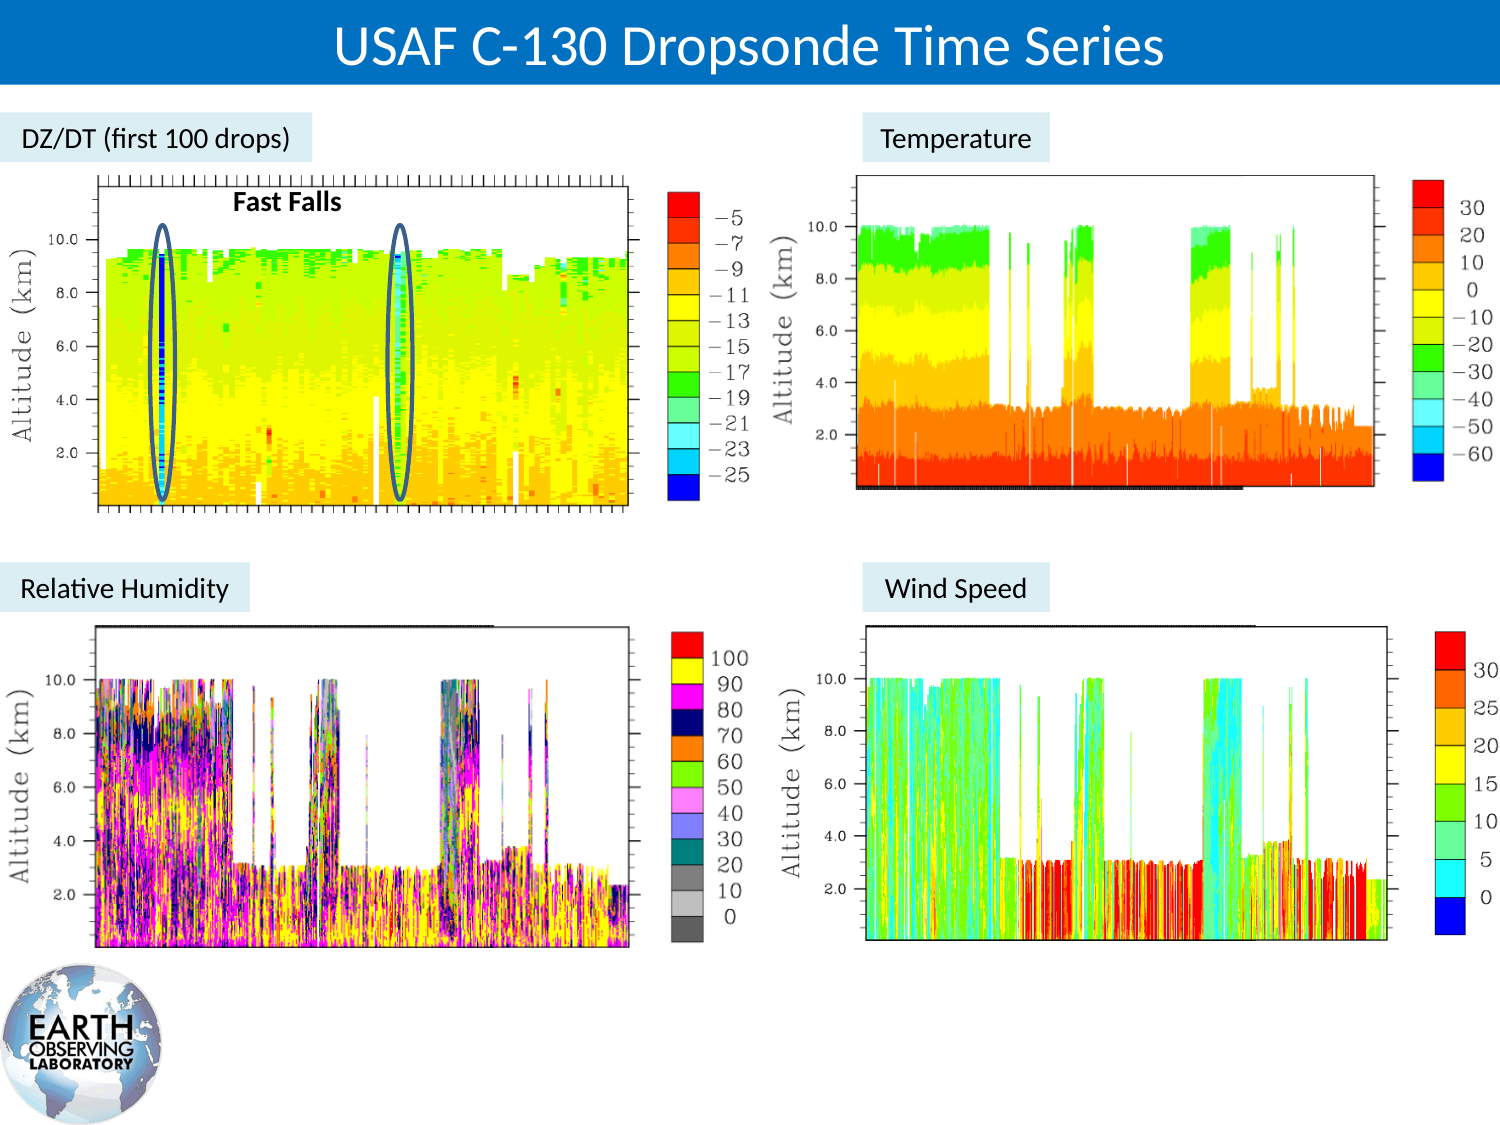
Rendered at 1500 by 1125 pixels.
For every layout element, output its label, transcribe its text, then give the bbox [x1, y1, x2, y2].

picture [0, 624, 763, 949]
text_box Wind Speed [862, 562, 1050, 613]
picture [774, 624, 1500, 941]
text_box Relative Humidity [0, 562, 250, 613]
text_box USAF C-130 Dropsonde Time Series [0, 0, 1500, 85]
picture [0, 963, 163, 1125]
picture [762, 174, 1500, 490]
text_box Temperature [862, 112, 1050, 163]
text_box DZ/DT (first 100 drops) [0, 112, 313, 160]
picture [0, 162, 755, 513]
